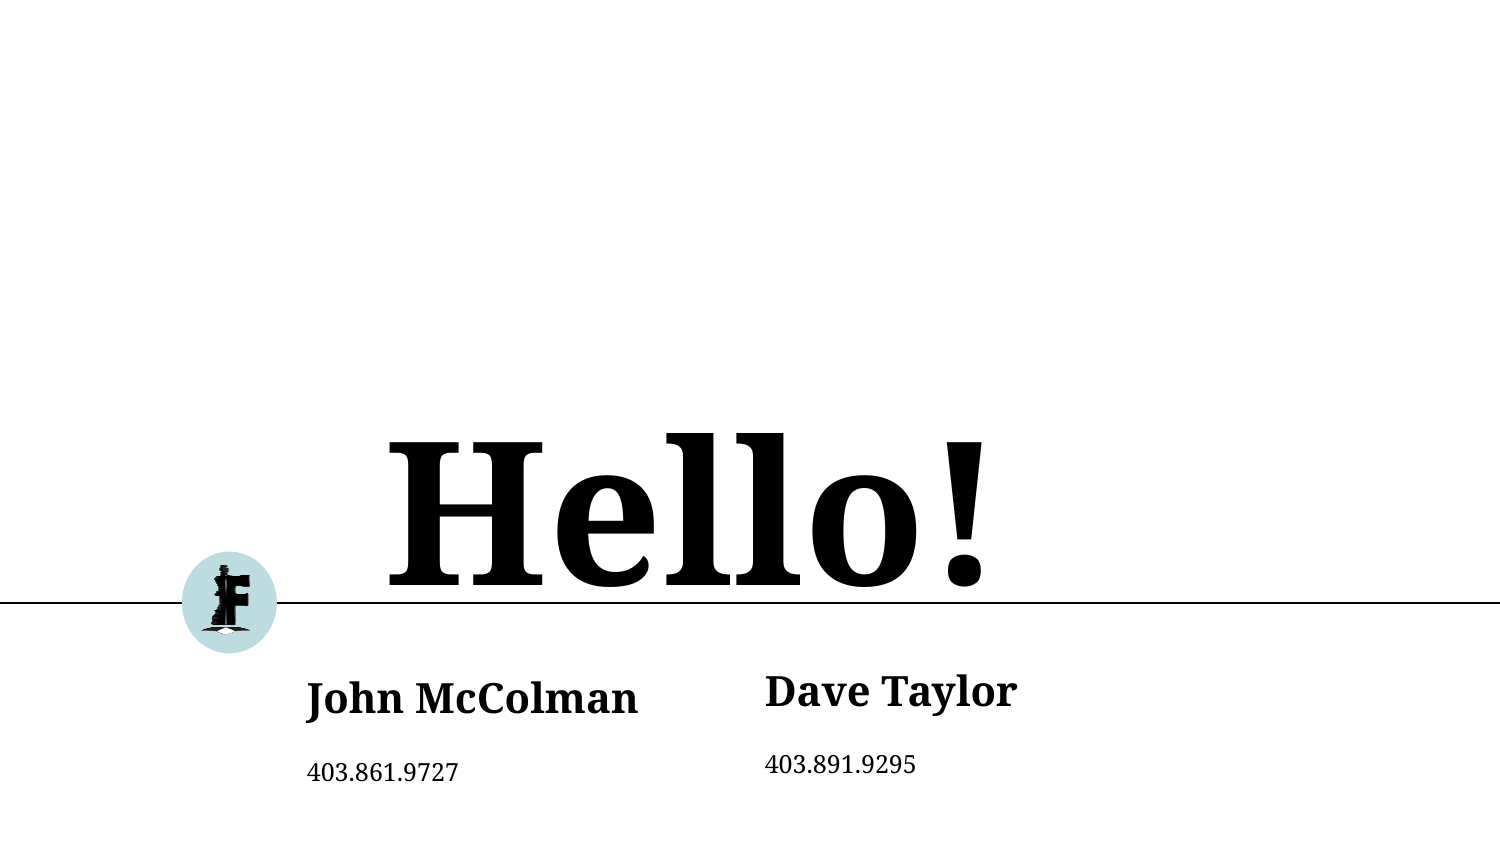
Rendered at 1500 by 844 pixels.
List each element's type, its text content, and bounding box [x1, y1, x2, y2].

text_box [179, 549, 279, 656]
title Hello! [370, 450, 1088, 641]
text_box John McColman john@infrontmarketing.ca 403.861.9727 [291, 657, 750, 813]
text_box Dave Taylor dave@infrontmarketing.ca 403.891.9295 [750, 657, 1203, 786]
picture [199, 561, 255, 639]
